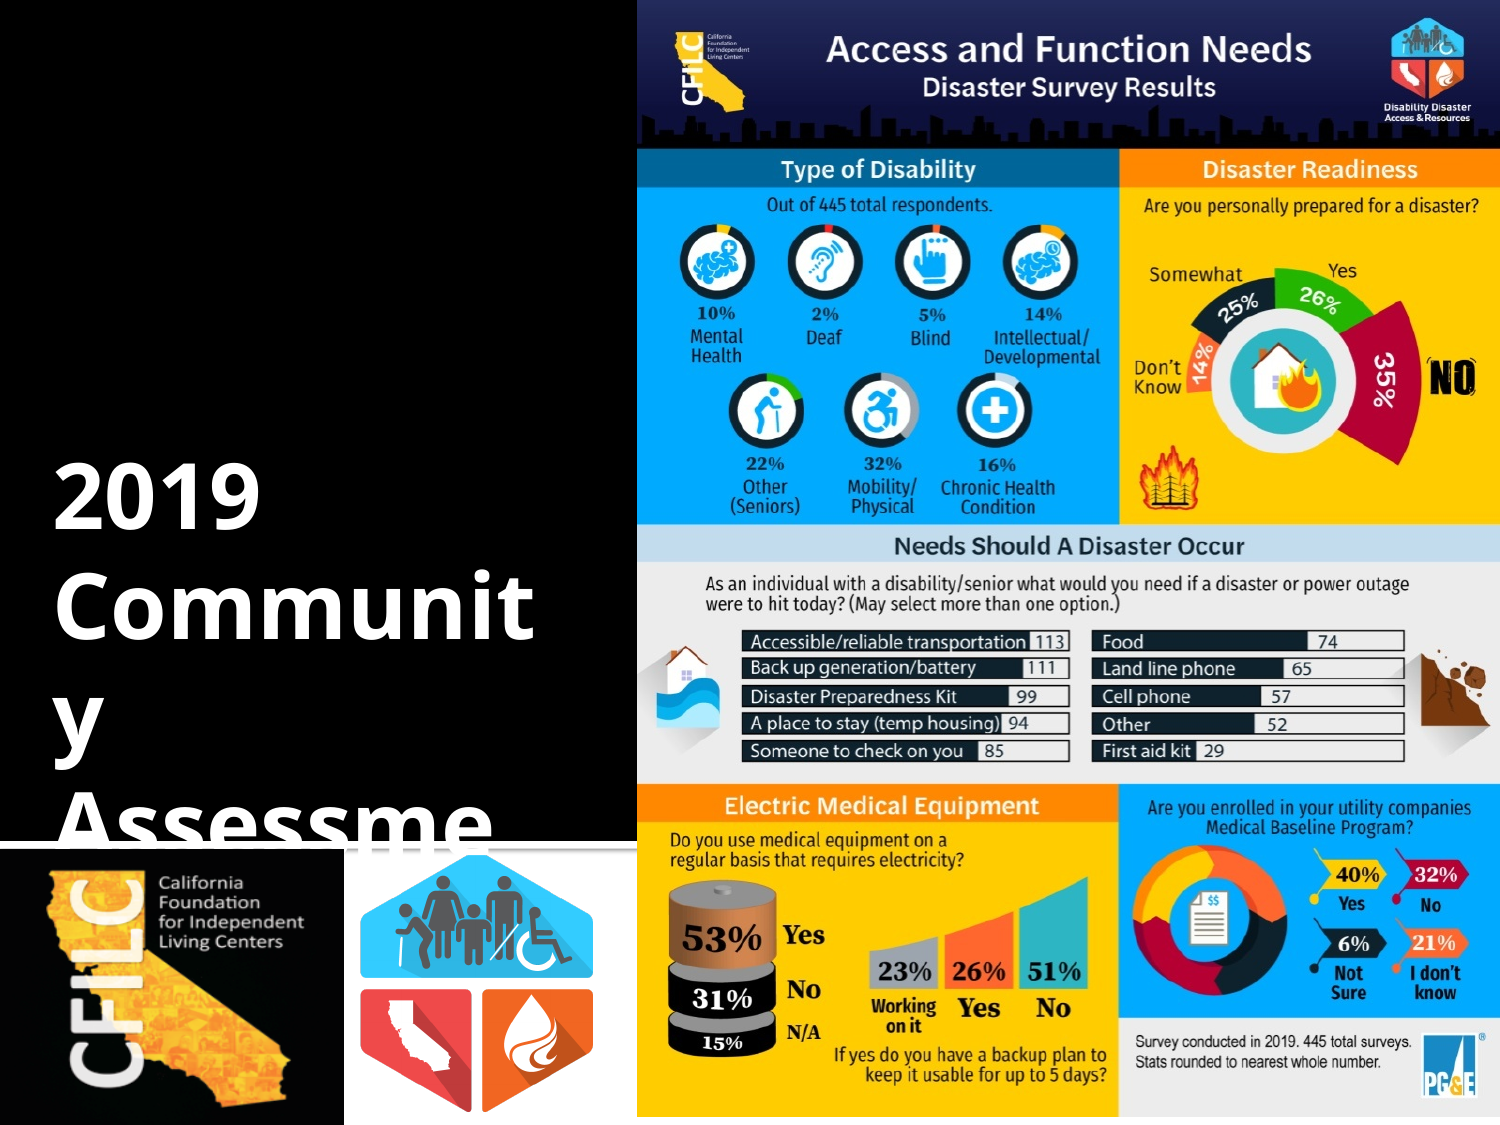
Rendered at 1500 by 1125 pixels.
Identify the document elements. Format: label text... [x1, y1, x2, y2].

title 2019 Community Assessment [37, 437, 563, 825]
picture [0, 837, 625, 1125]
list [637, 0, 1500, 1117]
